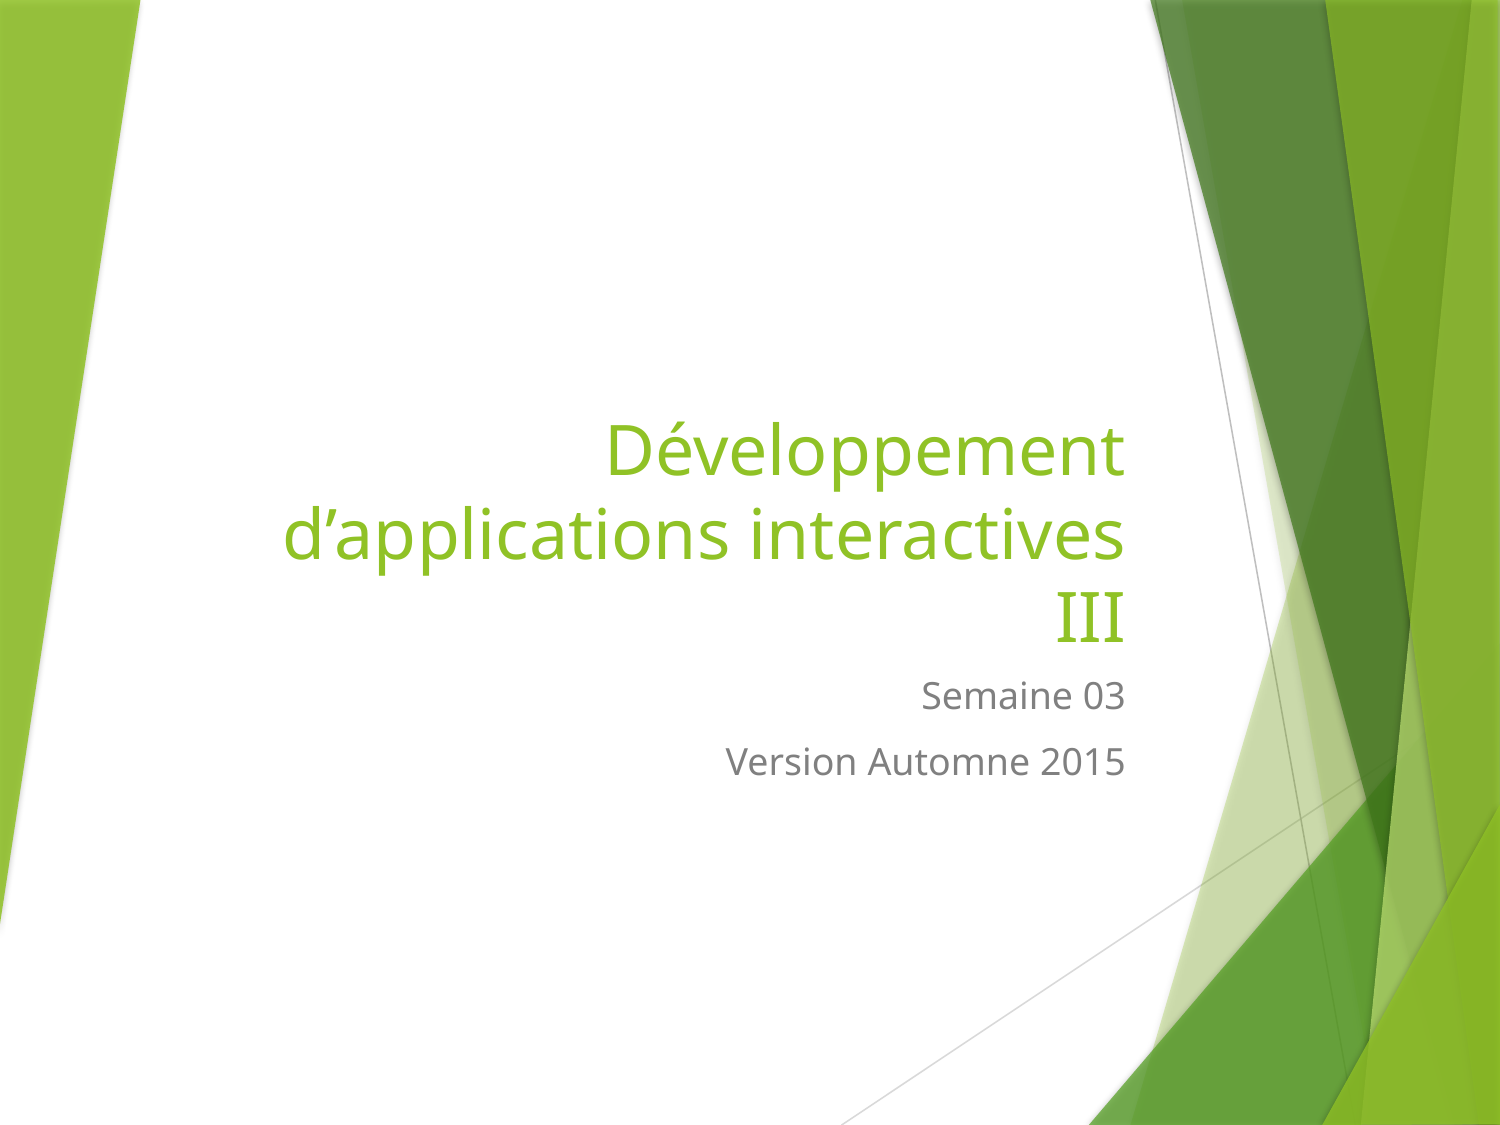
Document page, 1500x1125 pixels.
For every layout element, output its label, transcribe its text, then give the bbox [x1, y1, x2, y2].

title Développement d’applications interactives III [185, 394, 1142, 664]
subtitle Semaine 03 Version Automne 2015 [185, 664, 1142, 845]
